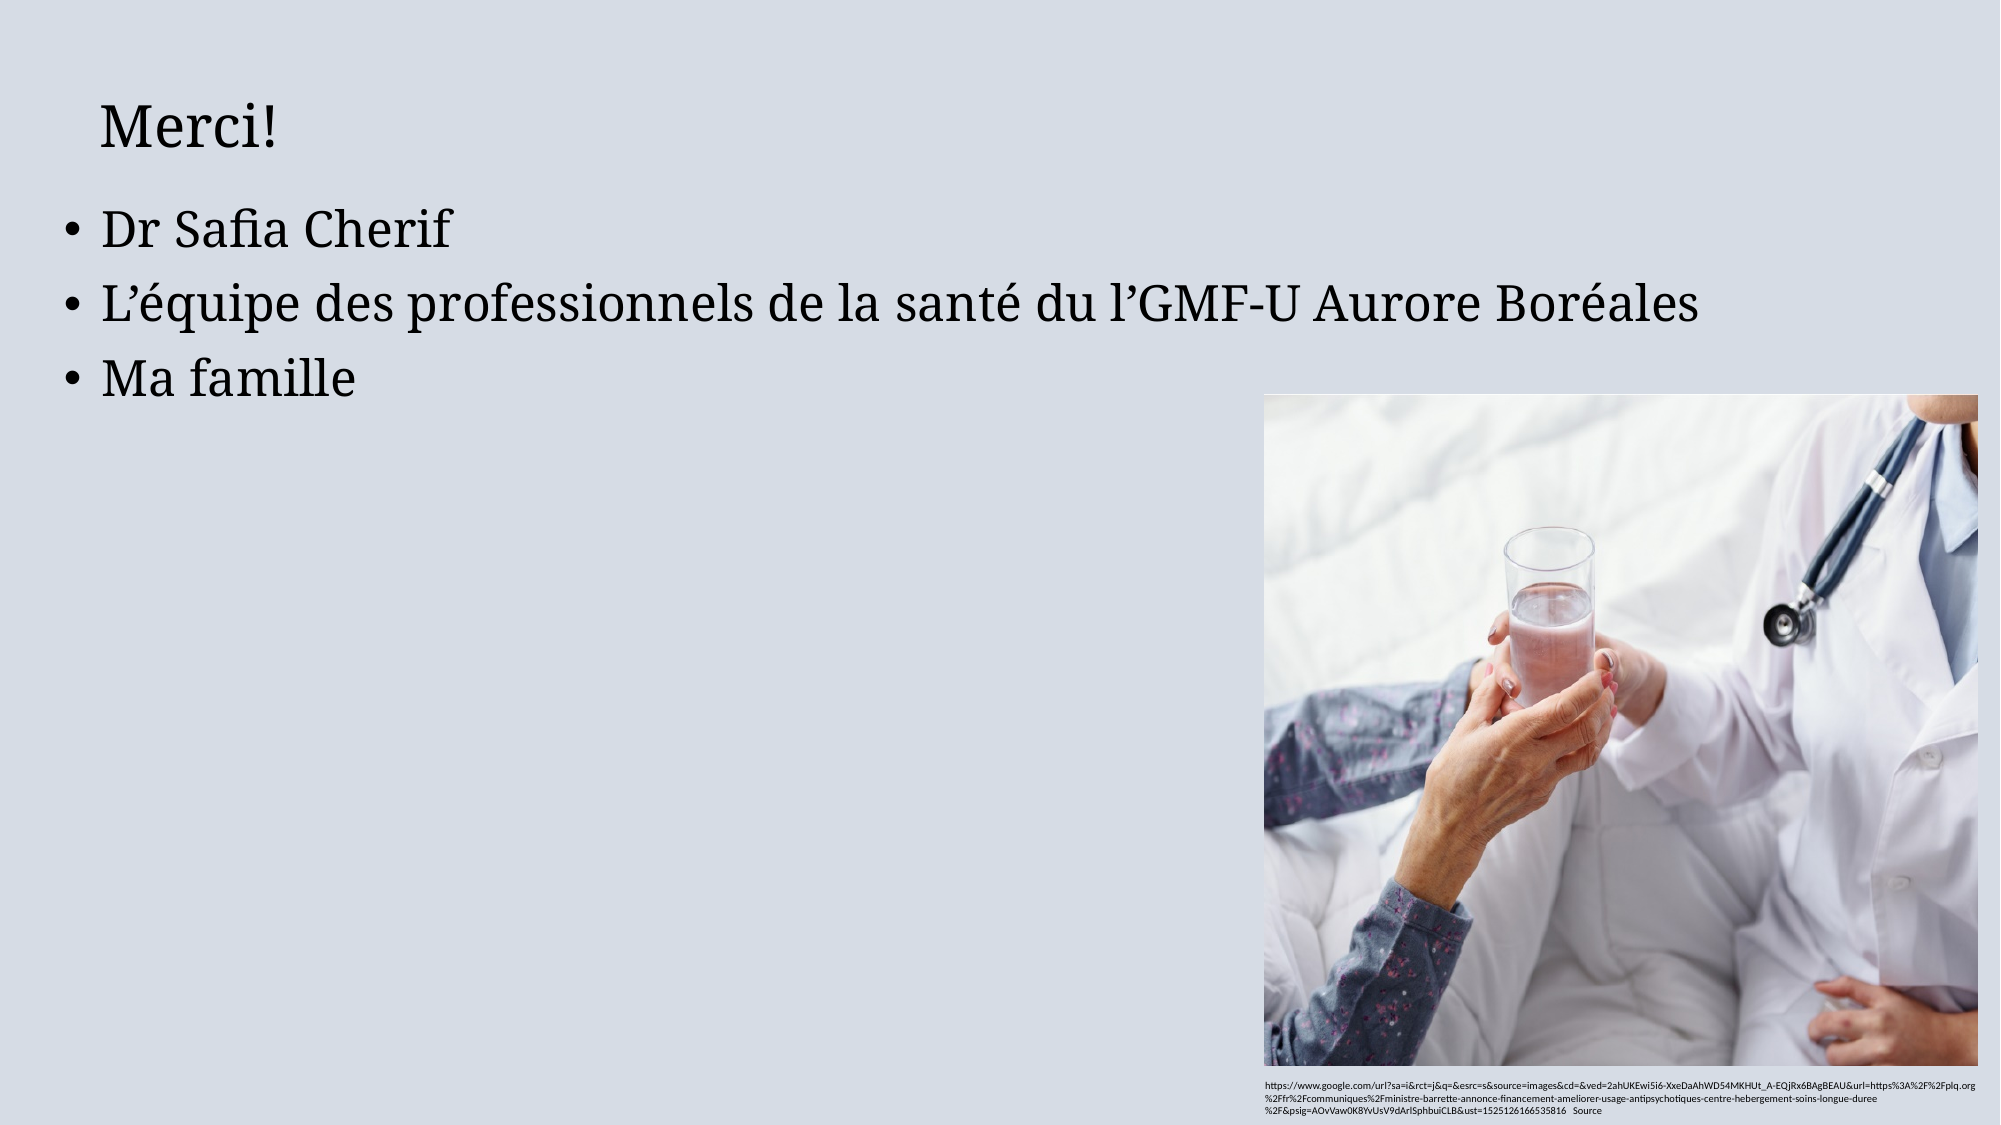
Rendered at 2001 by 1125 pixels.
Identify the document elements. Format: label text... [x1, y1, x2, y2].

picture [1264, 394, 1978, 1066]
list Dr Safia Cherif L’équipe des professionnels de la santé du l’GMF-U Aurore Boréales Ma famille [48, 196, 1774, 986]
text_box https://www.google.com/url?sa=i&rct=j&q=&esrc=s&source=images&cd=&ved=2ahUKEwi5i6-XxeDaAhWD54MKHUt_A-EQjRx6BAgBEAU&url=https%3A%2F%2Fplq.org%2Ffr%2Fcommuniques%2Fministre-barrette-annonce-financement-ameliorer-usage-antipsychotiques-centre-hebergement-soins-longue-duree%2F&psig=AOvVaw0K8YvUsV9dArlSphbuiCLB&ust=1525126166535816 Source [1250, 1071, 2000, 1125]
title Merci! [84, 59, 368, 196]
